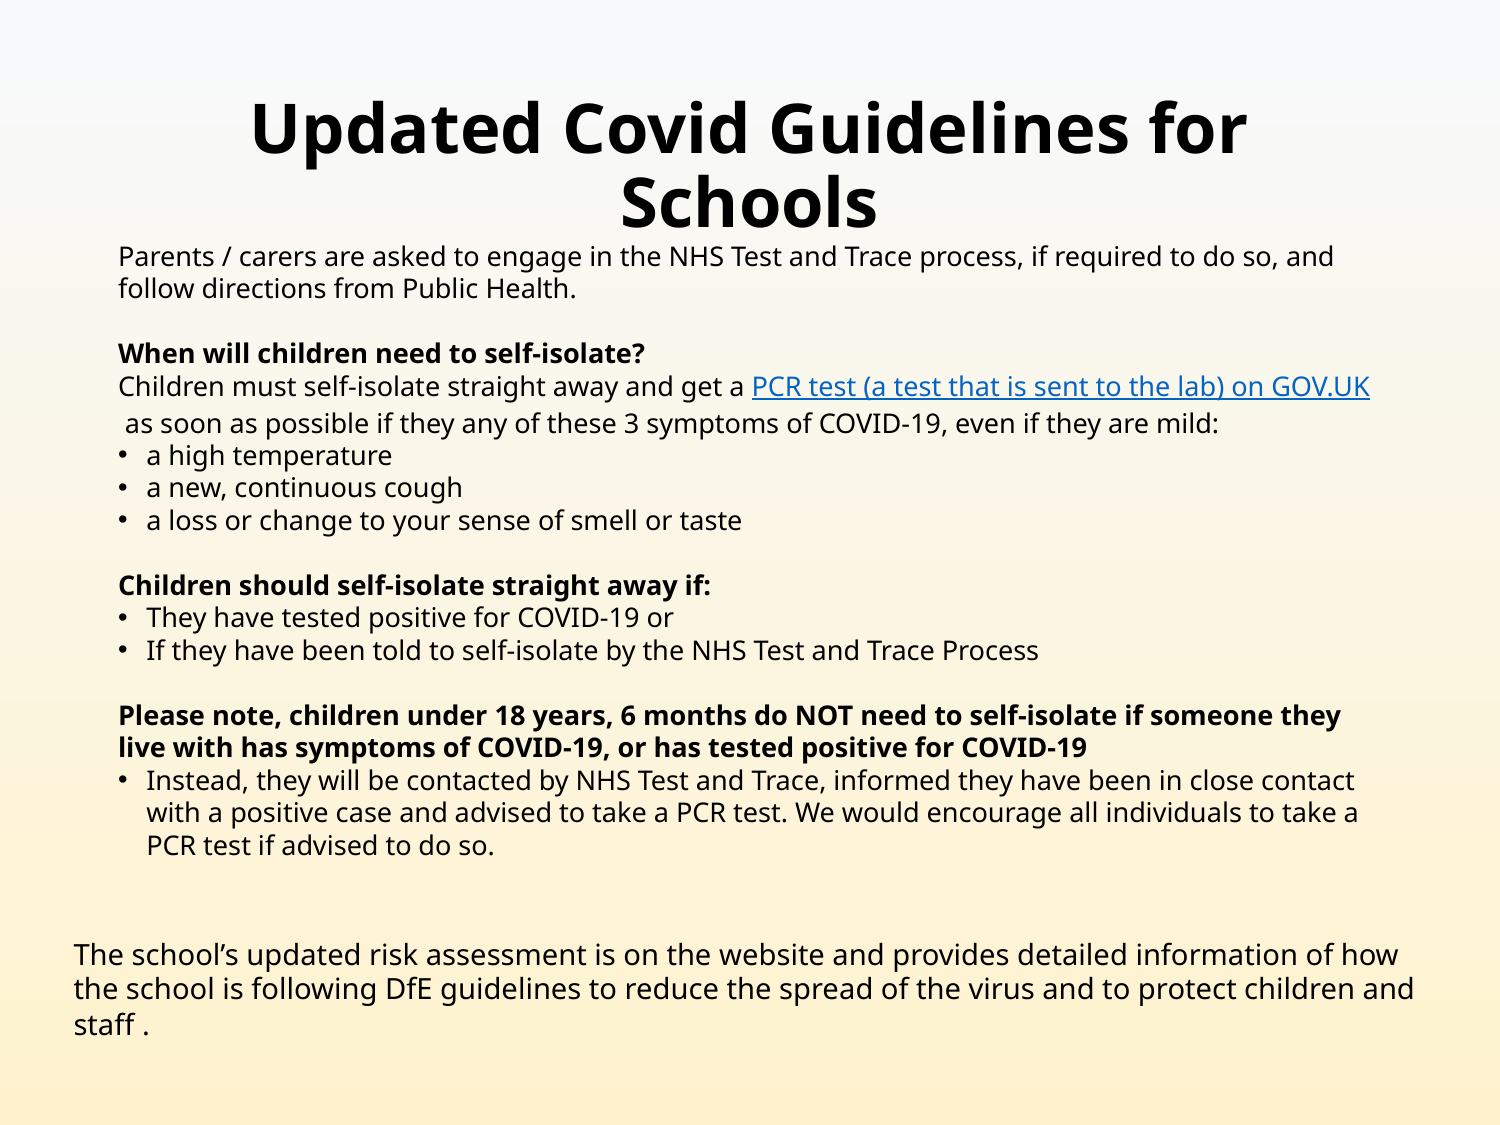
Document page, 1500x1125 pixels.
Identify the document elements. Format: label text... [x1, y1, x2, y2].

text_box The school’s updated risk assessment is on the website and provides detailed information of how the school is following DfE guidelines to reduce the spread of the virus and to protect children and staff . [58, 928, 1442, 1049]
title Updated Covid Guidelines for Schools [103, 59, 1397, 231]
list Parents / carers are asked to engage in the NHS Test and Trace process, if required to do so, and follow directions from Public Health. When will children need to self-isolate? Children must self-isolate straight away and get a PCR test (a test that is sent to the lab) on GOV.UK as soon as possible if they any of these 3 symptoms of COVID-19, even if they are mild: a high temperature a new, continuous cough a loss or change to your sense of smell or taste Children should self-isolate straight away if: They have tested positive for COVID-19 or If they have been told to self-isolate by the NHS Test and Trace Process Please note, children under 18 years, 6 months do NOT need to self-isolate if someone they live with has symptoms of COVID-19, or has tested positive for COVID-19 Instead, they will be contacted by NHS Test and Trace, informed they have been in close contact with a positive case and advised to take a PCR test. We would encourage all individuals to take a PCR test if advised to do so. [103, 231, 1397, 928]
